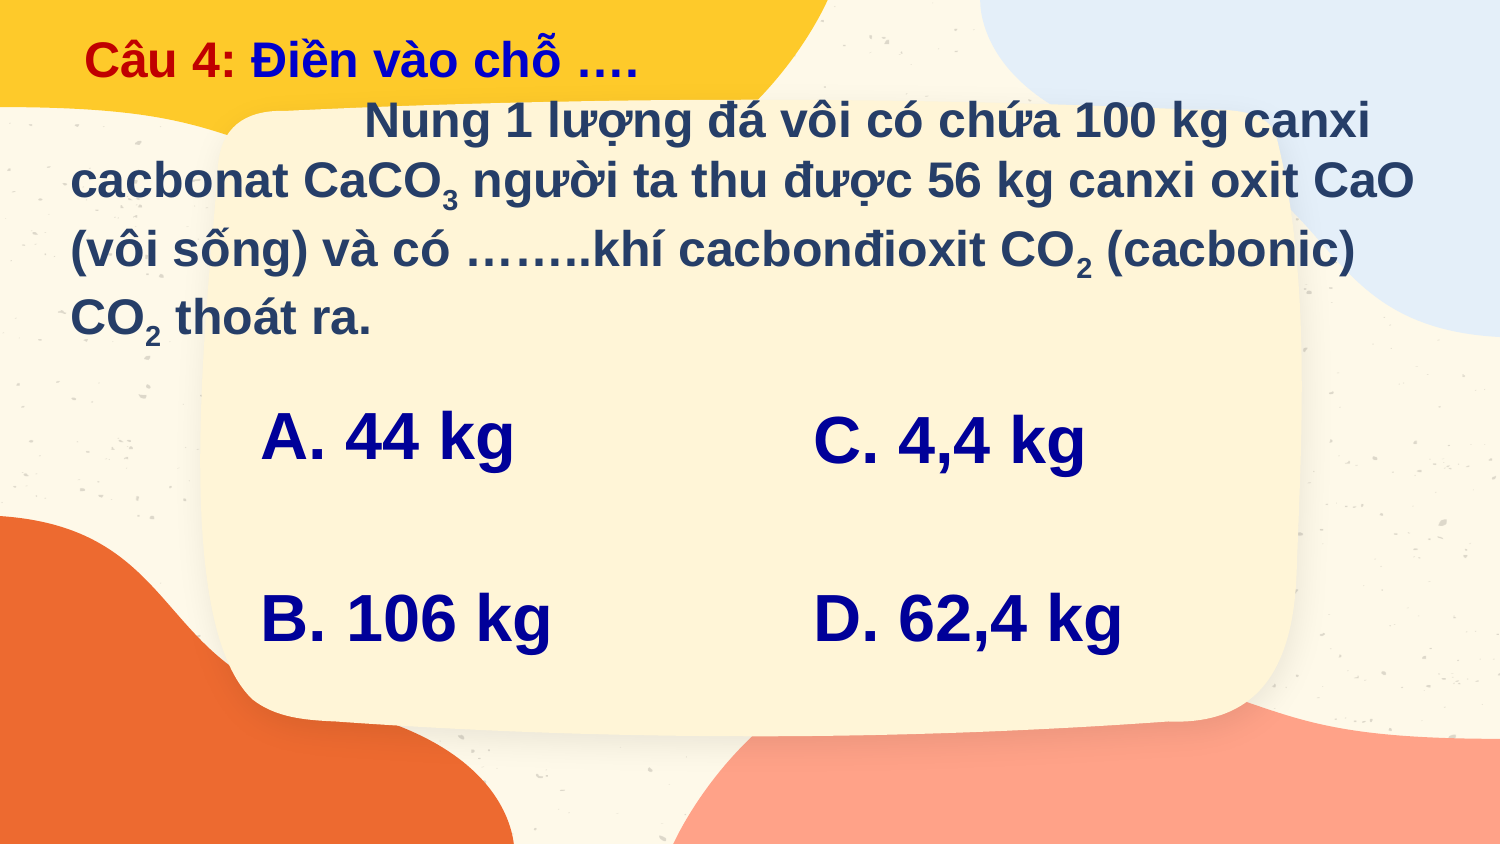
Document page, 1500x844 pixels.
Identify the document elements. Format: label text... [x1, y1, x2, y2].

text_box D. 62,4 kg [798, 567, 1140, 662]
text_box B. 106 kg [246, 567, 569, 662]
text_box A. 44 kg [245, 385, 532, 480]
text_box Câu 4: Điền vào chỗ …. Nung 1 lượng đá vôi có chứa 100 kg canxi cacbonat CaCO3 người ta thu được 56 kg canxi oxit CaO (vôi sống) và có ……..khí cacbonđioxit CO2 (cacbonic) CO2 thoát ra. [55, 20, 1440, 360]
text_box C. 4,4 kg [798, 389, 1103, 485]
